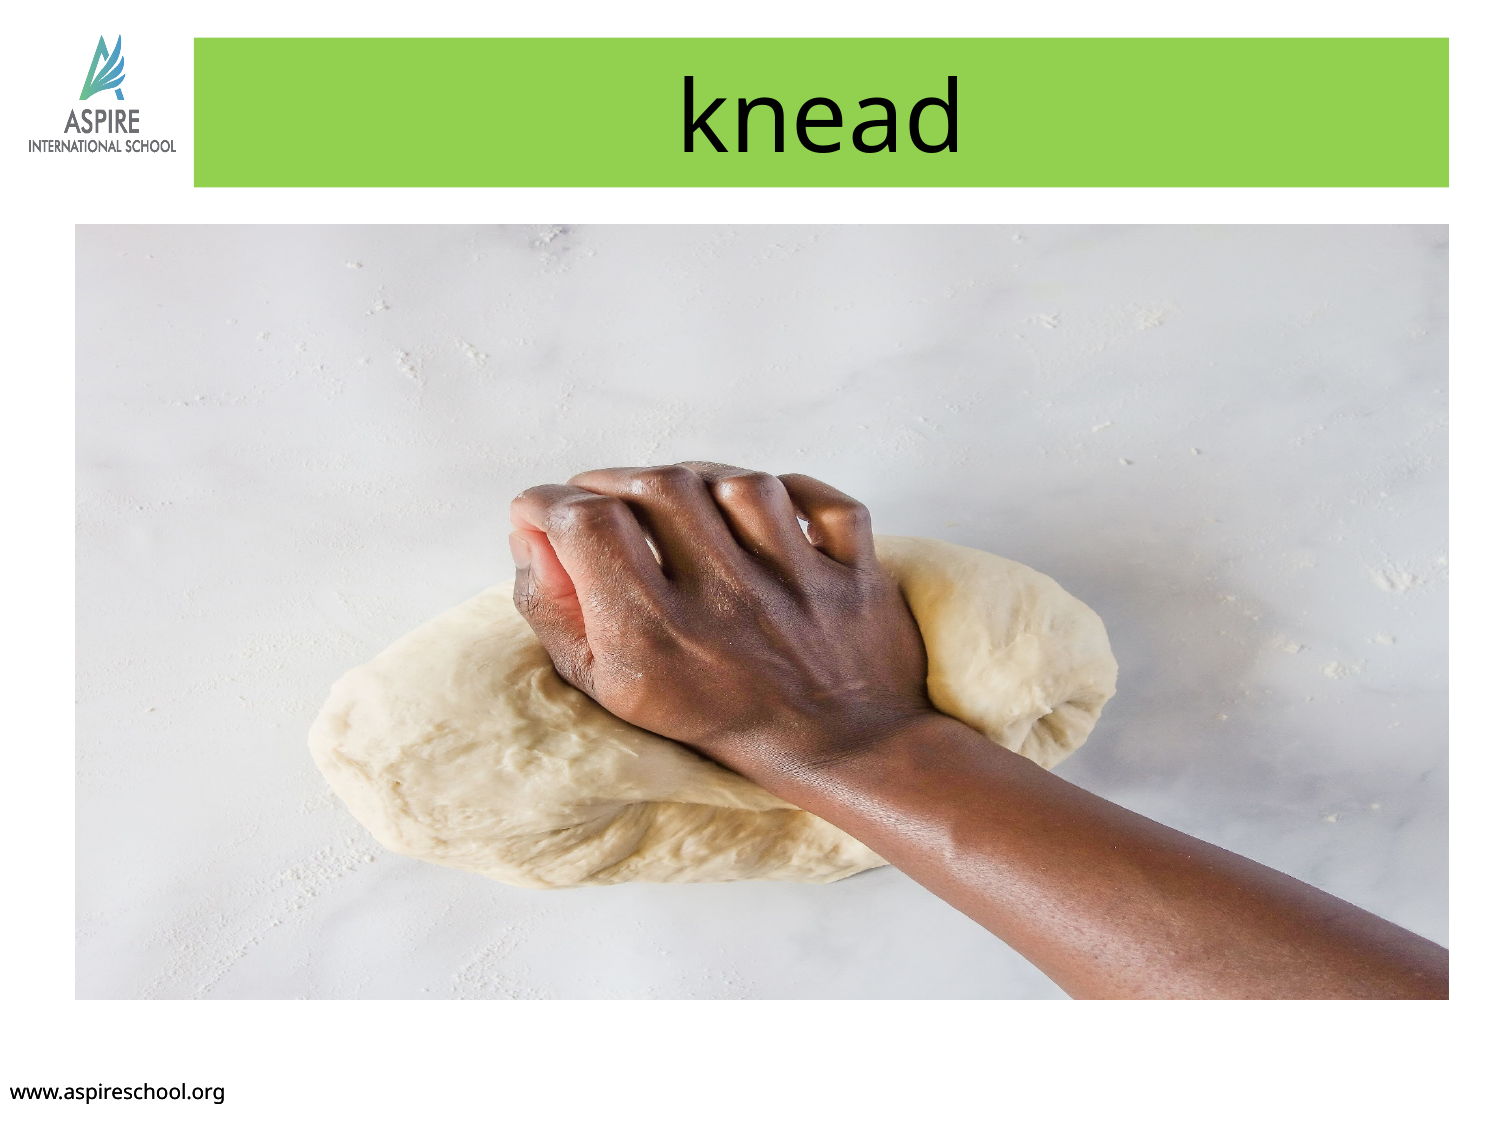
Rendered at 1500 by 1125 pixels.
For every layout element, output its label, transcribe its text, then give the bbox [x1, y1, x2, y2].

title knead [193, 37, 1449, 188]
picture [74, 224, 1450, 1000]
picture [29, 1, 176, 196]
